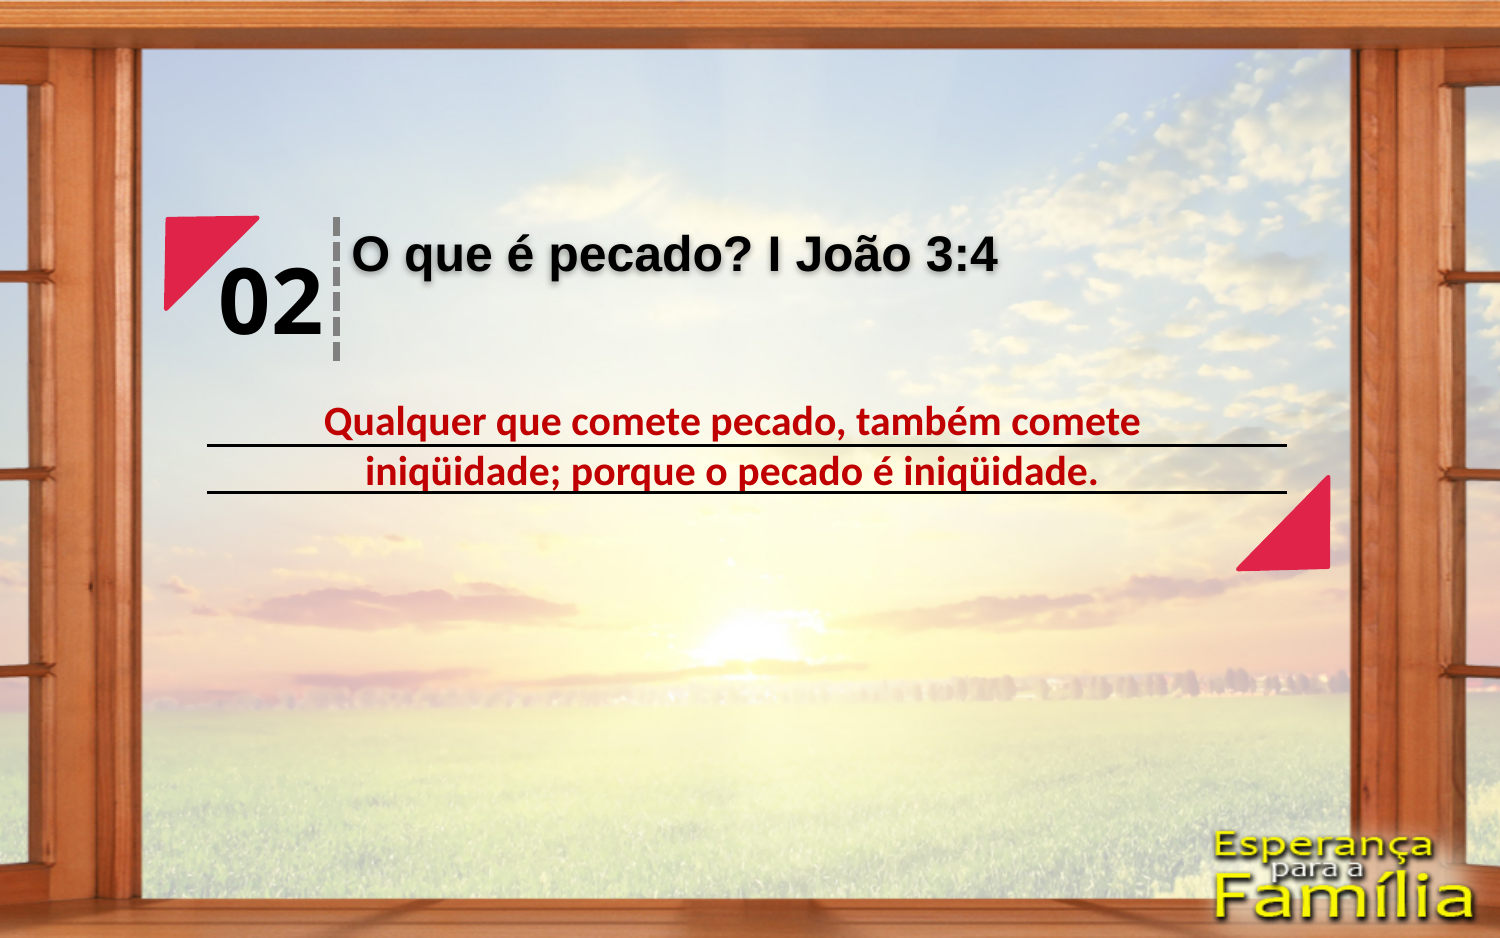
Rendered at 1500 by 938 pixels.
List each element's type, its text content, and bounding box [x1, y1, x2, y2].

text_box 02 [203, 235, 332, 361]
text_box Qualquer que comete pecado, também comete iniqüidade; porque o pecado é iniqüidade. [207, 385, 1258, 444]
text_box O que é pecado? I João 3:4 [336, 213, 1306, 290]
text_box Qualquer que comete pecado, também comete iniqüidade; porque o pecado é iniqüidade. [207, 453, 1258, 491]
text_box [1236, 474, 1331, 572]
picture [0, 0, 1500, 938]
text_box [163, 215, 260, 311]
